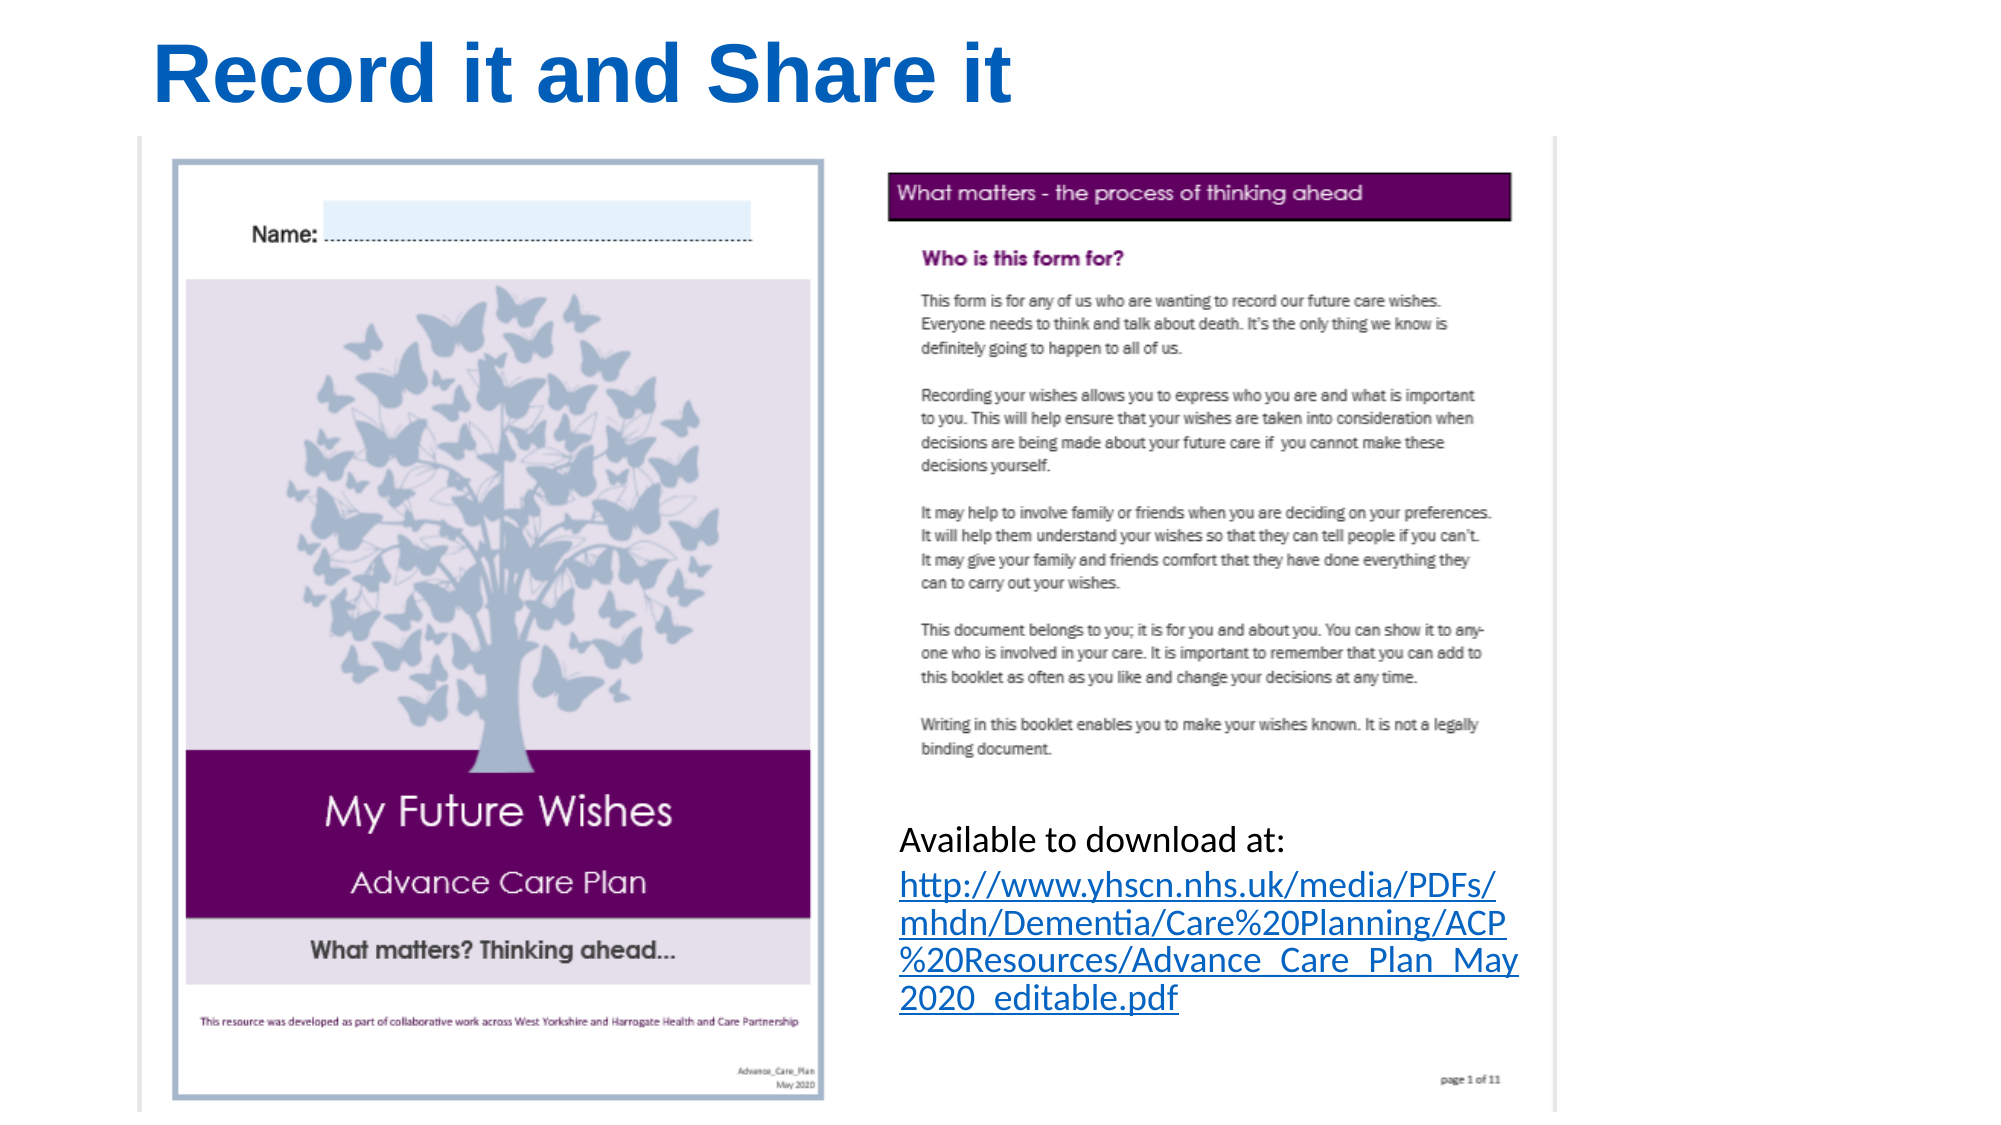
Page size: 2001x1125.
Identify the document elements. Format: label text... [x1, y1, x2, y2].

picture [137, 136, 1557, 1112]
title Record it and Share it [137, 0, 1863, 152]
